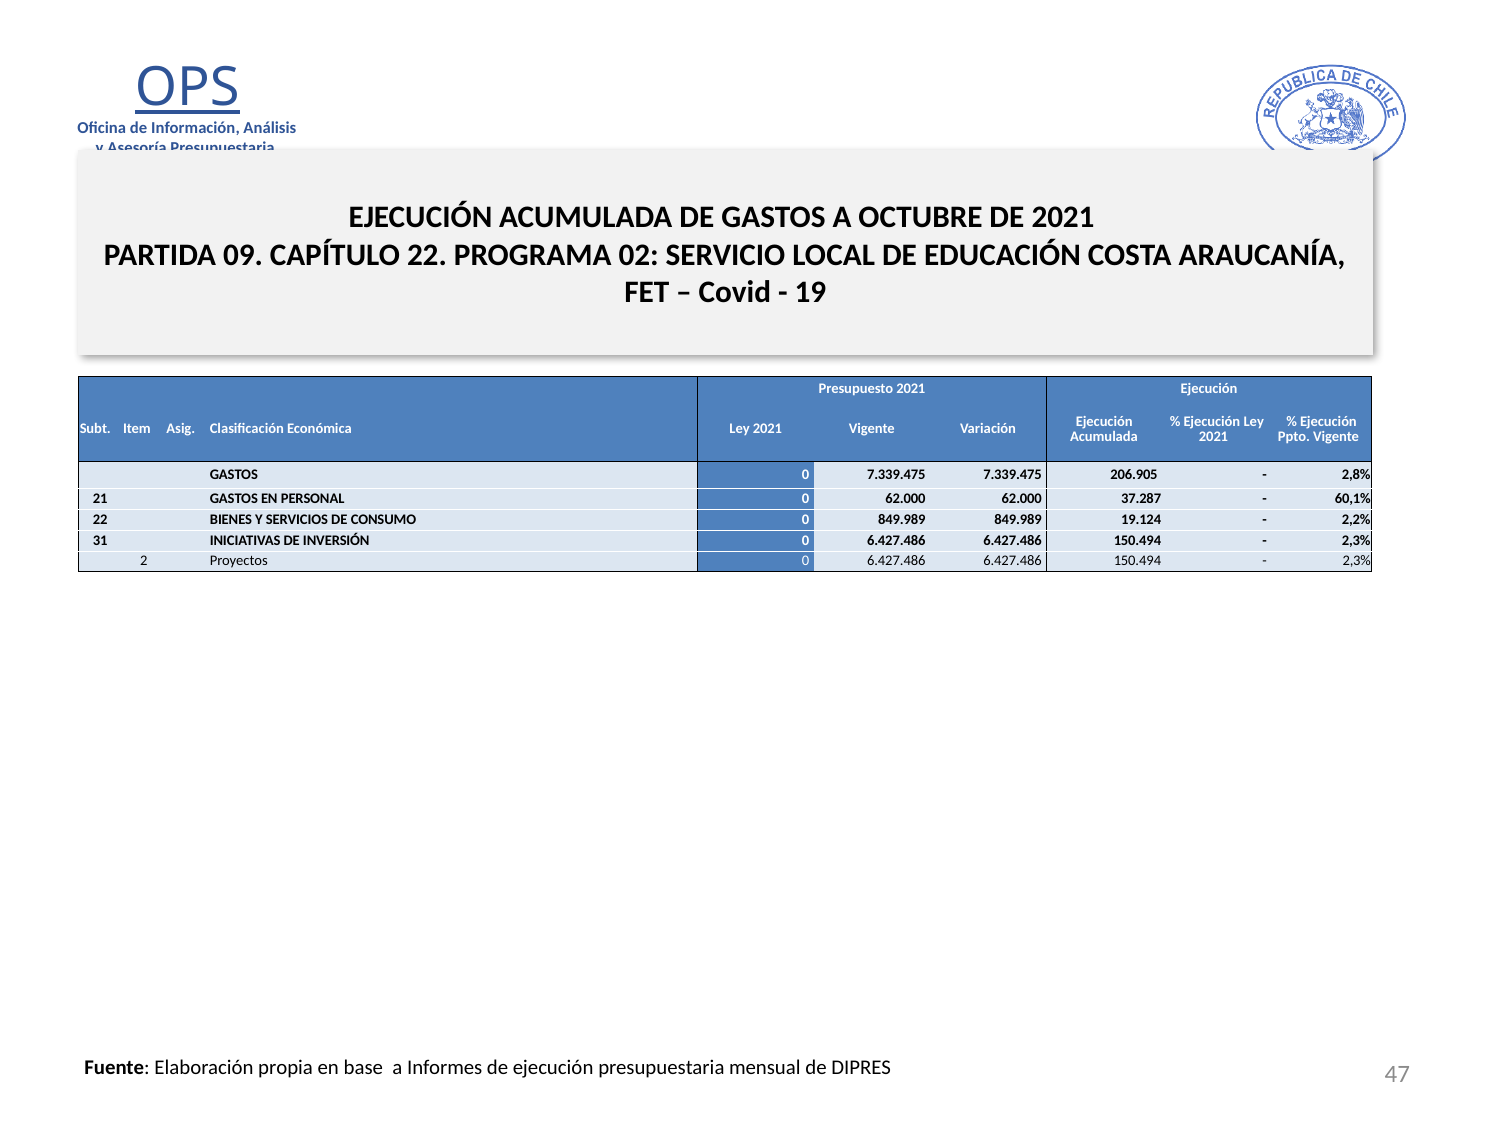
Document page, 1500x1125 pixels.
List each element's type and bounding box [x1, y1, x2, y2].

table_cell [698, 489, 1046, 509]
table_cell [698, 552, 1046, 571]
title [78, 150, 1373, 355]
table_cell [79, 552, 697, 571]
table_cell [79, 531, 697, 551]
table_header [1047, 377, 1371, 398]
text_box [78, 355, 1373, 377]
table_cell [1047, 552, 1371, 571]
table_cell [79, 489, 697, 509]
table_cell [698, 531, 1046, 551]
table_header [79, 377, 697, 398]
table_cell [698, 398, 1046, 461]
table_cell [79, 462, 697, 488]
picture [1240, 58, 1420, 175]
table_cell [79, 510, 697, 530]
table_header [698, 377, 1046, 398]
table_cell [1047, 462, 1371, 488]
table_cell [698, 462, 1046, 488]
slide_number [1074, 1042, 1425, 1103]
table_cell [698, 510, 1046, 530]
table_cell [79, 398, 697, 461]
table_cell [1047, 531, 1371, 551]
table_cell [1047, 398, 1371, 461]
table_cell [1047, 510, 1371, 530]
table_cell [1047, 489, 1371, 509]
